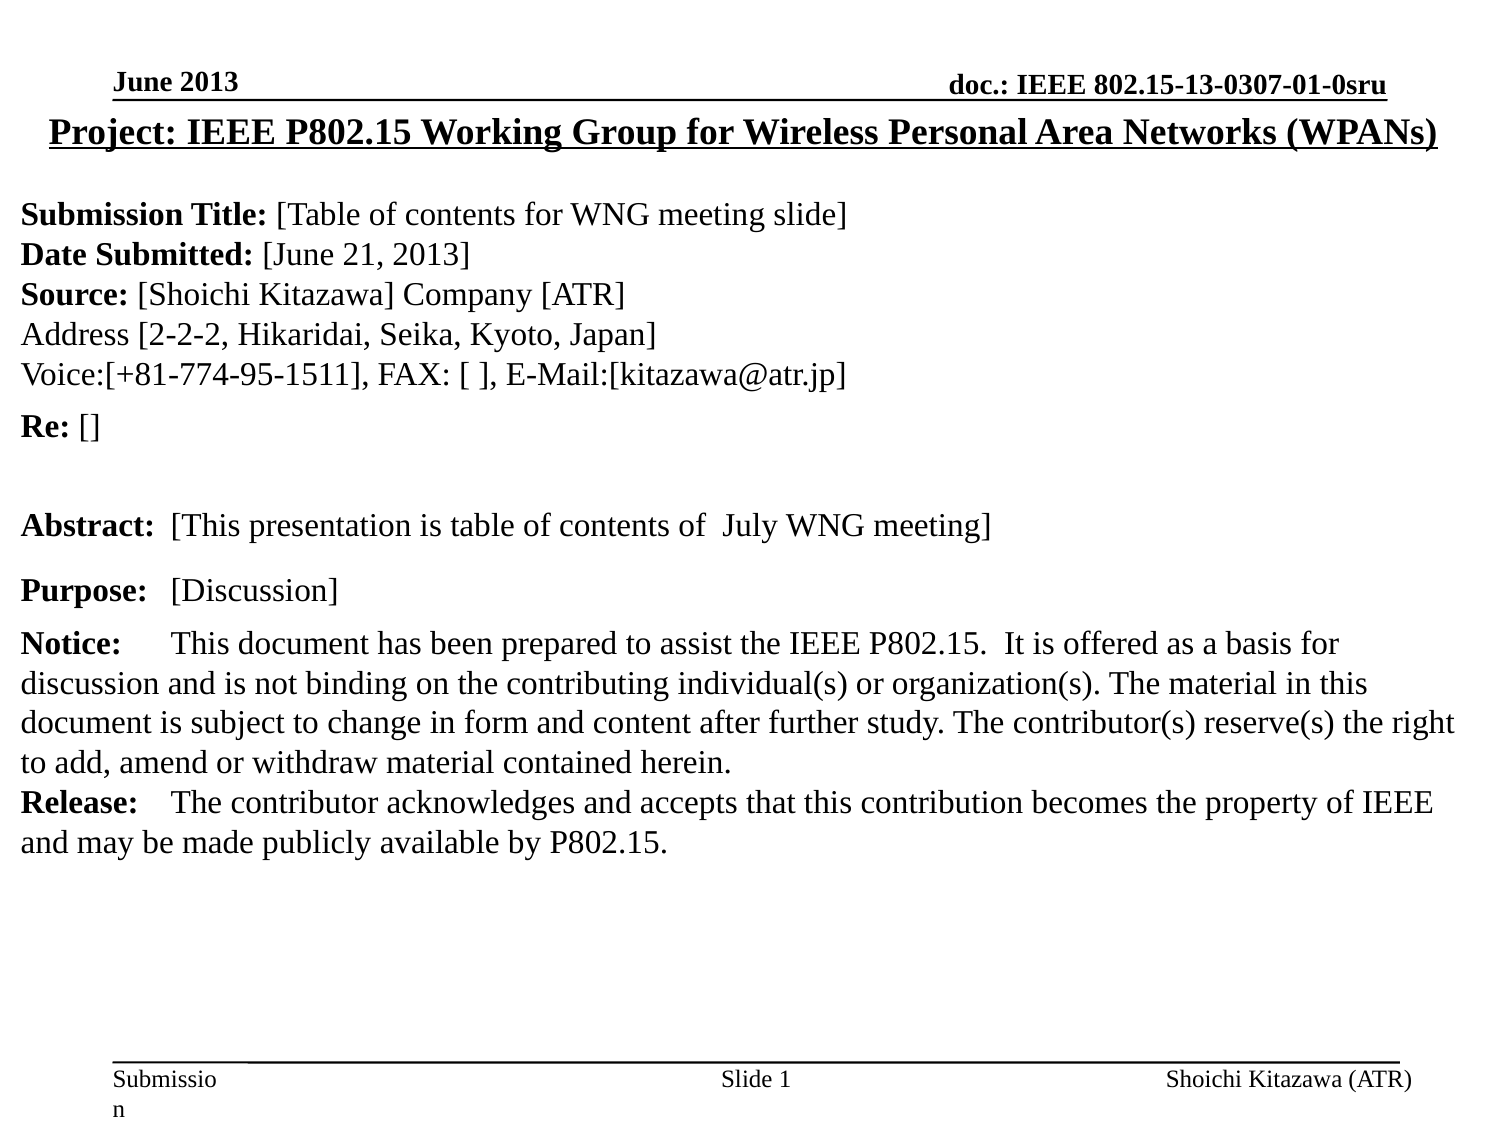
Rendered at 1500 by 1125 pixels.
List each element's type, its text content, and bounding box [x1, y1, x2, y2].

slide_number Slide 1 [712, 1062, 800, 1093]
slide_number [112, 62, 375, 98]
footer Shoichi Kitazawa (ATR) [900, 1062, 1413, 1093]
text_box Project: IEEE P802.15 Working Group for Wireless Personal Area Networks (WPANs) Submission Title: [Table of contents for WNG meeting slide] Date Submitted: [June 21, 2013] Source: [Shoichi Kitazawa] Company [ATR] Address [2-2-2, Hikaridai, Seika, Kyoto, Japan] Voice:[+81-774-95-1511], FAX: [ ], E-Mail:[kitazawa@atr.jp] Re: [] Abstract: [This presentation is table of contents of July WNG meeting] Purpose: [Discussion] Notice: This document has been prepared to assist the IEEE P802.15. It is offered as a basis for discussion and is not binding on the contributing individual(s) or organization(s). The material in this document is subject to change in form and content after further study. The contributor(s) reserve(s) the right to add, amend or withdraw material contained herein. Release: The contributor acknowledges and accepts that this contribution becomes the property of IEEE and may be made publicly available by P802.15. [5, 99, 1481, 868]
